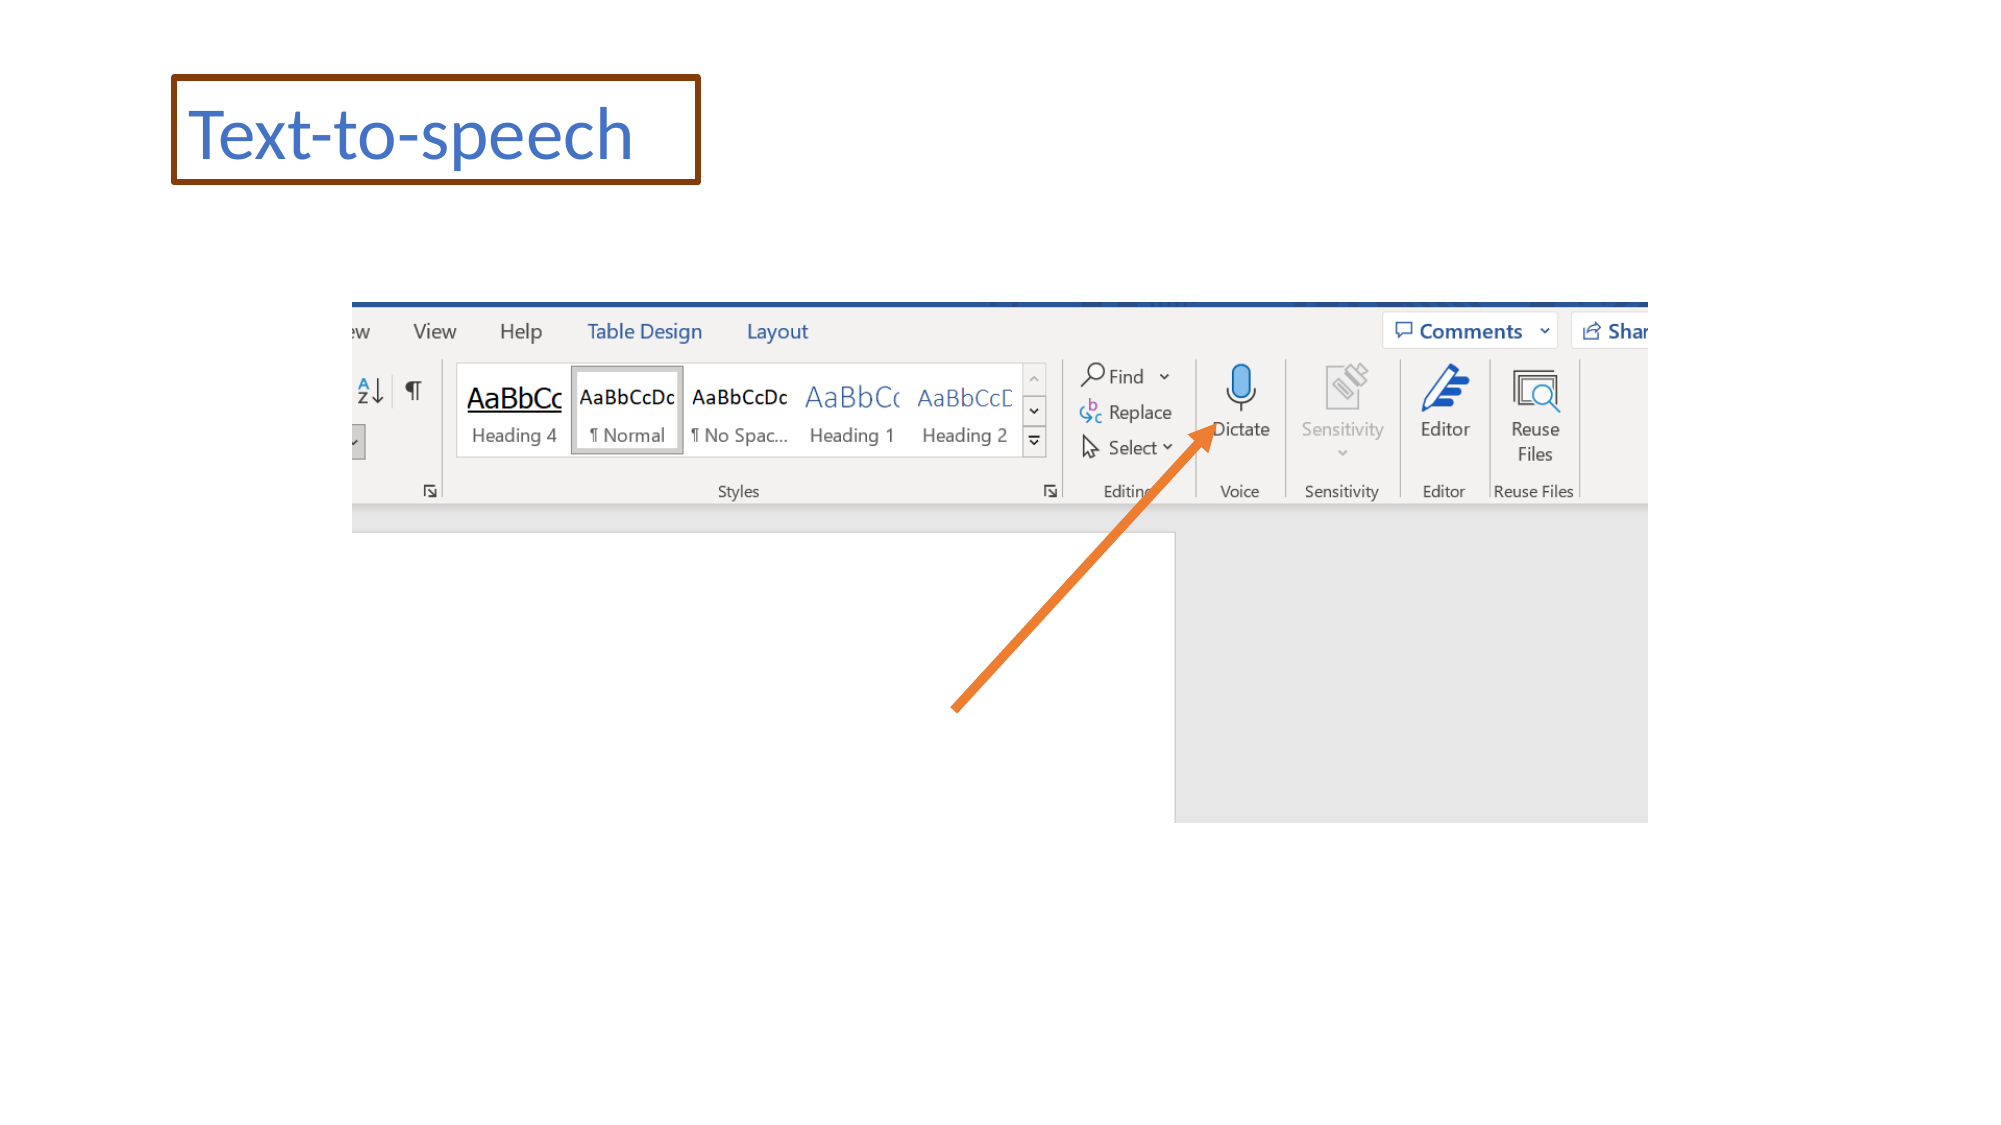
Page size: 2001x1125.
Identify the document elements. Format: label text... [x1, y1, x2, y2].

picture [352, 302, 1648, 823]
text_box Text-to-speech [173, 77, 698, 183]
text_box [953, 423, 1217, 711]
